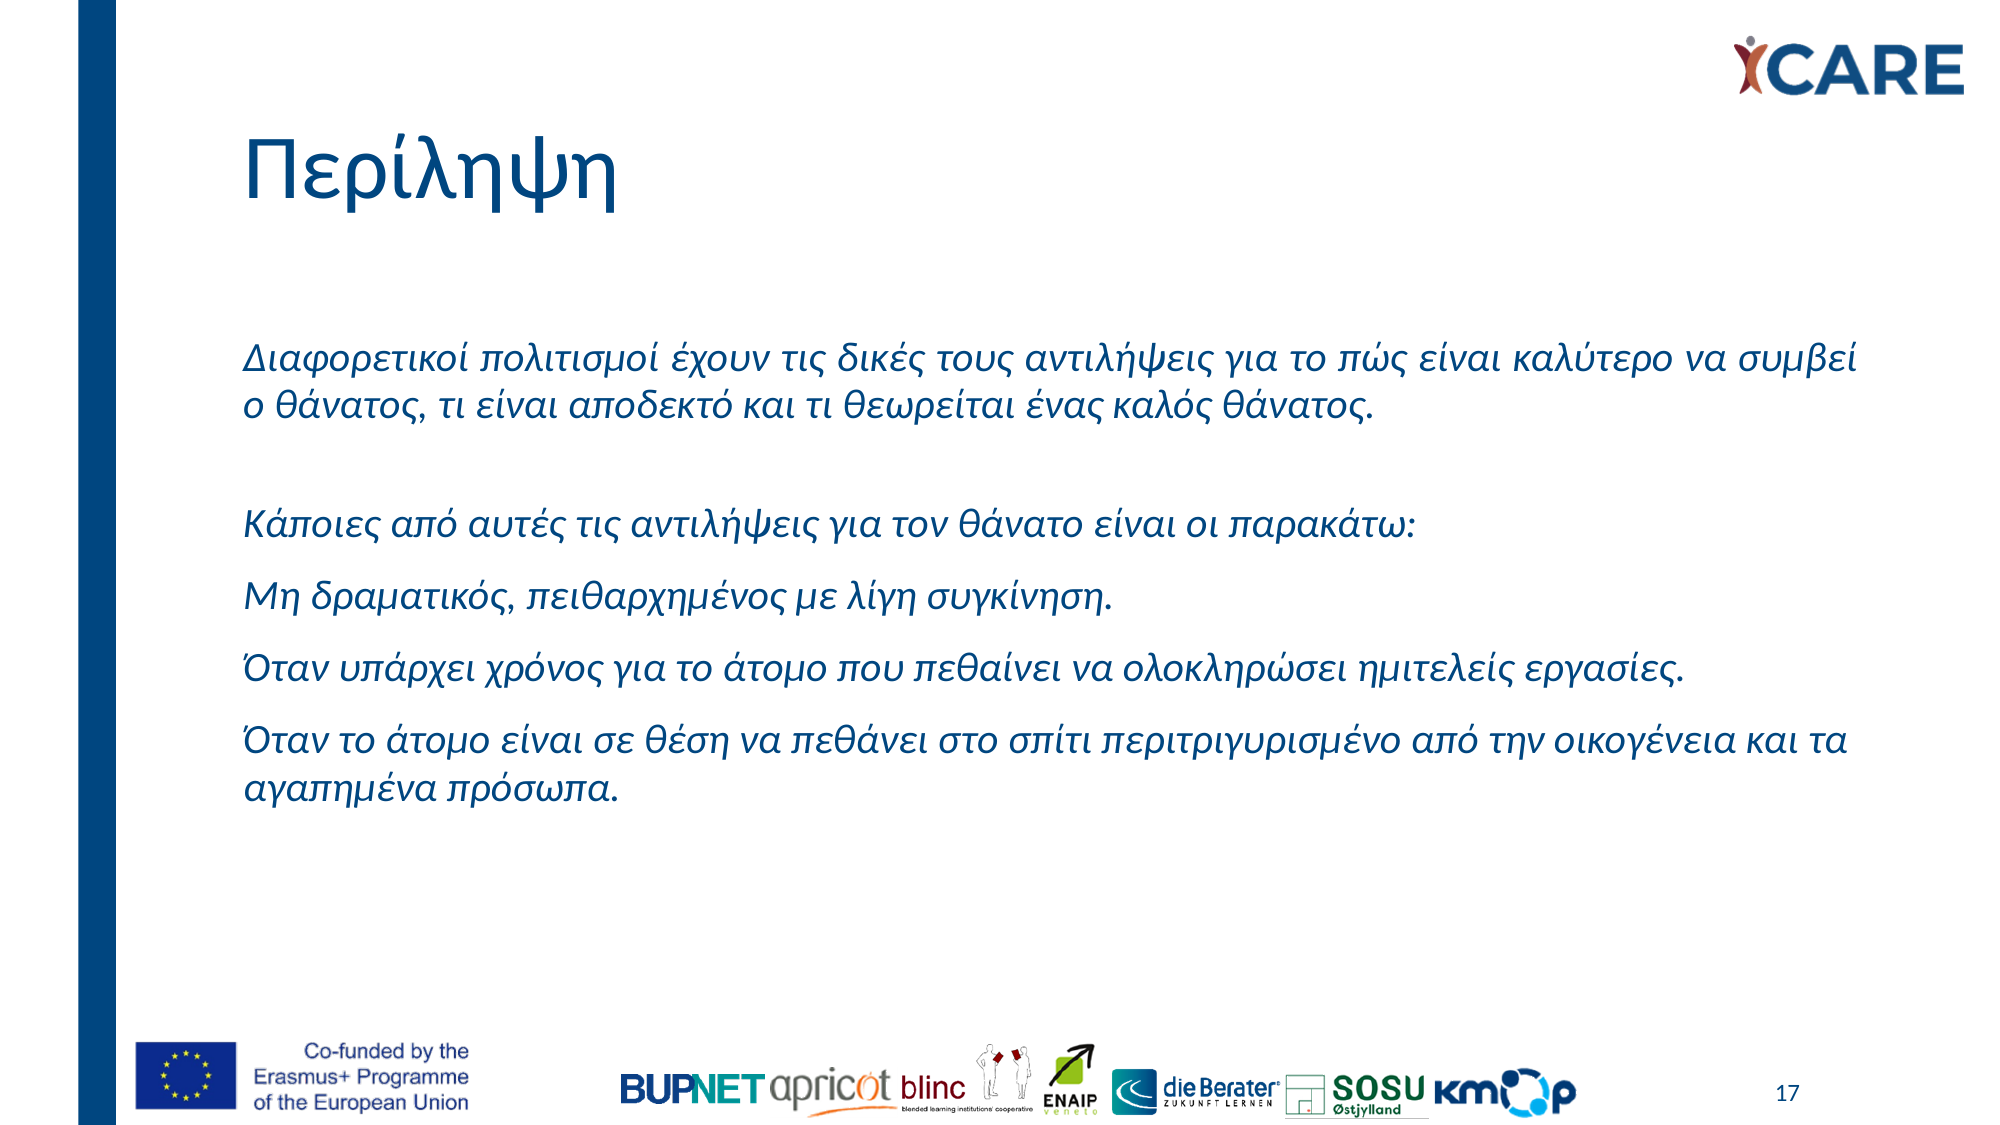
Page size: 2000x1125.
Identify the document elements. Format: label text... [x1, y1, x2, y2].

list Διαφορετικοί πολιτισμοί έχουν τις δικές τους αντιλήψεις για το πώς είναι καλύτερο να συμβεί ο θάνατος, τι είναι αποδεκτό και τι θεωρείται ένας καλός θάνατος. Κάποιες από αυτές τις αντιλήψεις για τον θάνατο είναι οι παρακάτω: Μη δραματικός, πειθαρχημένος με λίγη συγκίνηση. Όταν υπάρχει χρόνος για το άτομο που πεθαίνει να ολοκληρώσει ημιτελείς εργασίες. Όταν το άτομο είναι σε θέση να πεθάνει στο σπίτι περιτριγυρισμένο από την οικογένεια και τα αγαπημένα πρόσωπα. [228, 326, 1874, 914]
picture [621, 1041, 1579, 1119]
slide_number 17 [1553, 1058, 1816, 1125]
title Περίληψη [228, 112, 1850, 326]
picture [115, 1023, 486, 1125]
picture [1734, 34, 1967, 113]
